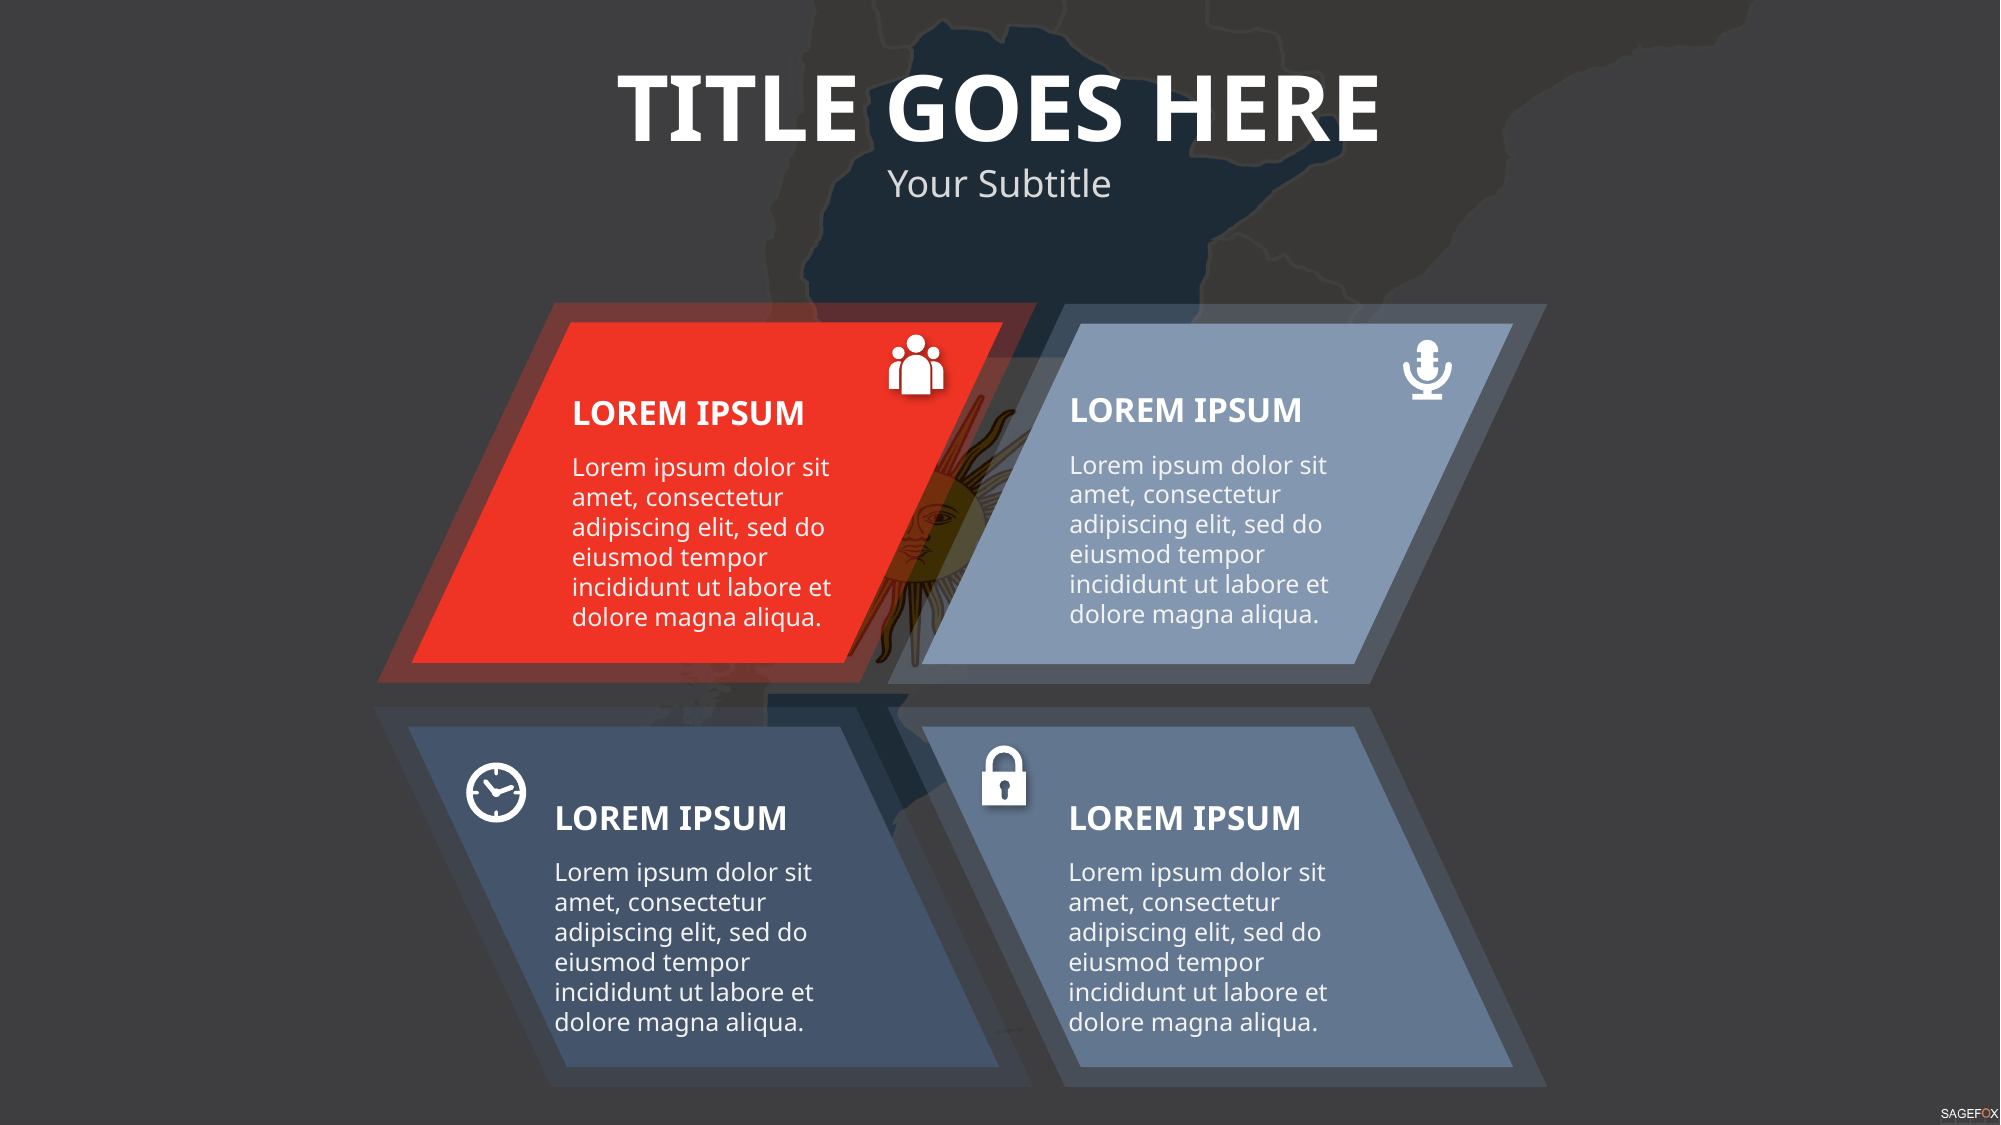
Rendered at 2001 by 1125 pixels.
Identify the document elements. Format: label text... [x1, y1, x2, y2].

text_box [1403, 339, 1452, 400]
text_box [466, 762, 527, 823]
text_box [887, 303, 1548, 684]
text_box TITLE GOES HERE Your Subtitle [548, 42, 1452, 212]
picture [0, 0, 2001, 1125]
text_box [887, 706, 1548, 1088]
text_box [377, 302, 1038, 683]
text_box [373, 706, 887, 1088]
